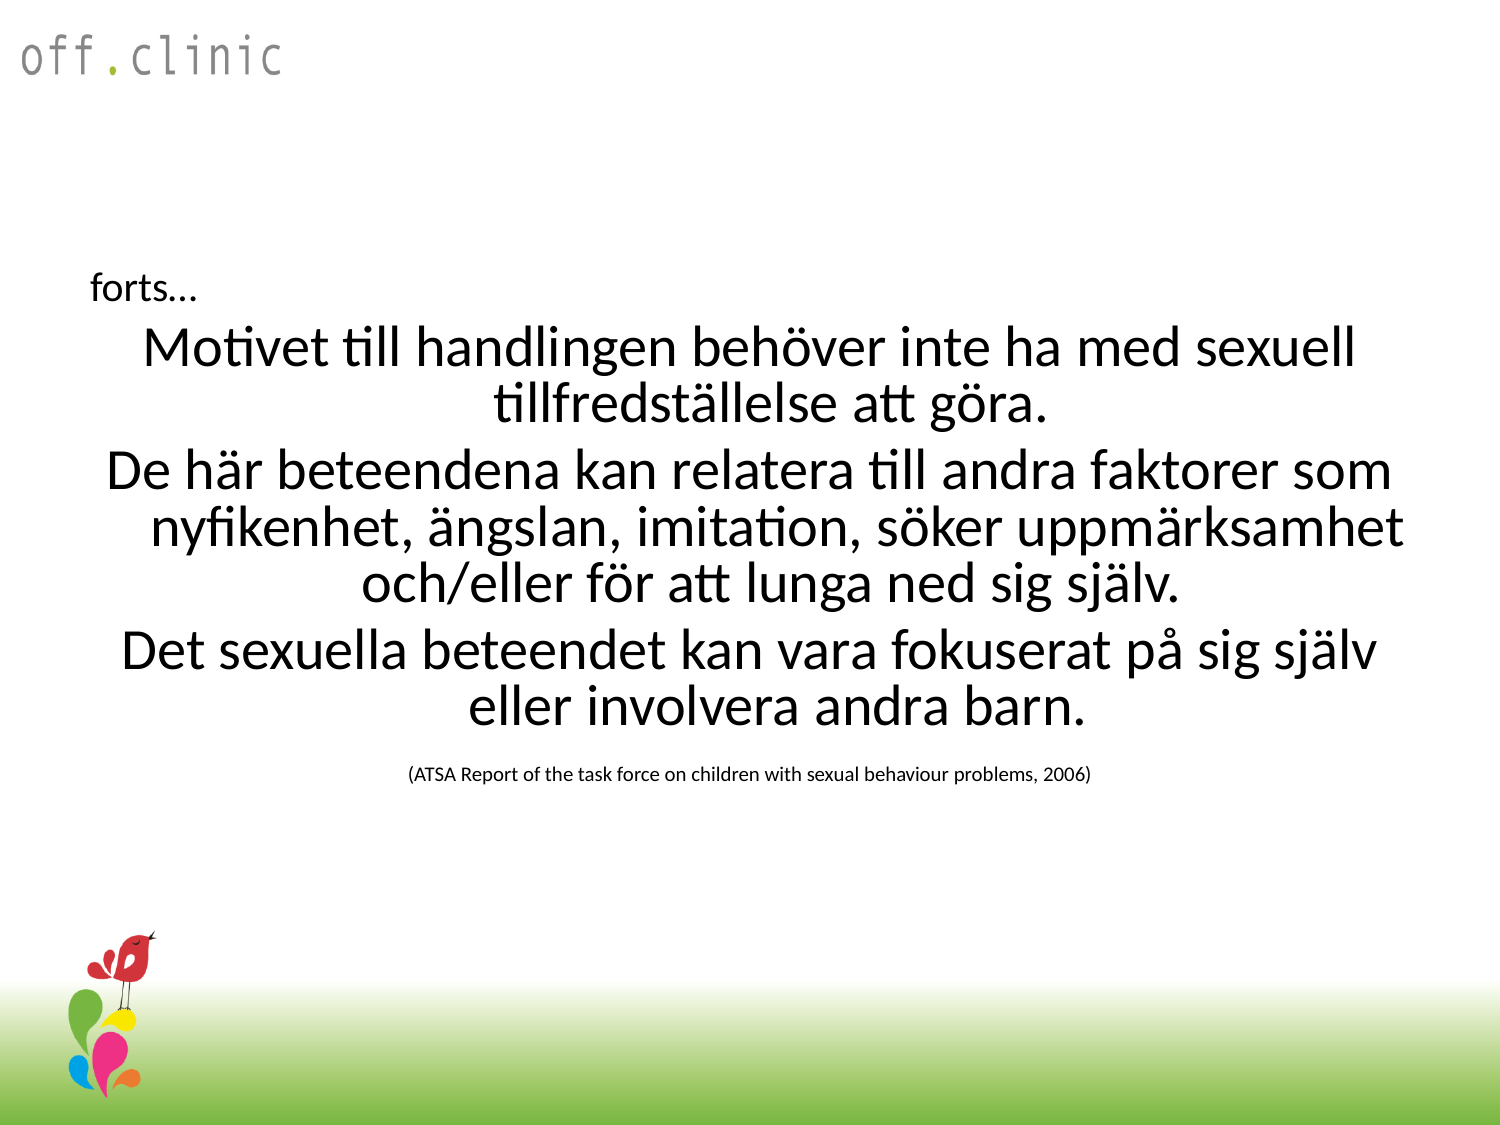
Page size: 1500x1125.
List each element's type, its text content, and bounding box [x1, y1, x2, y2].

picture [1, 0, 309, 116]
picture [0, 930, 1500, 1125]
list forts… Motivet till handlingen behöver inte ha med sexuell tillfredställelse att göra. De här beteendena kan relatera till andra faktorer som nyfikenhet, ängslan, imitation, söker uppmärksamhet och/eller för att lunga ned sig själv. Det sexuella beteendet kan vara fokuserat på sig själv eller involvera andra barn. (ATSA Report of the task force on children with sexual behaviour problems, 2006) [75, 262, 1425, 929]
title [75, 45, 1425, 233]
